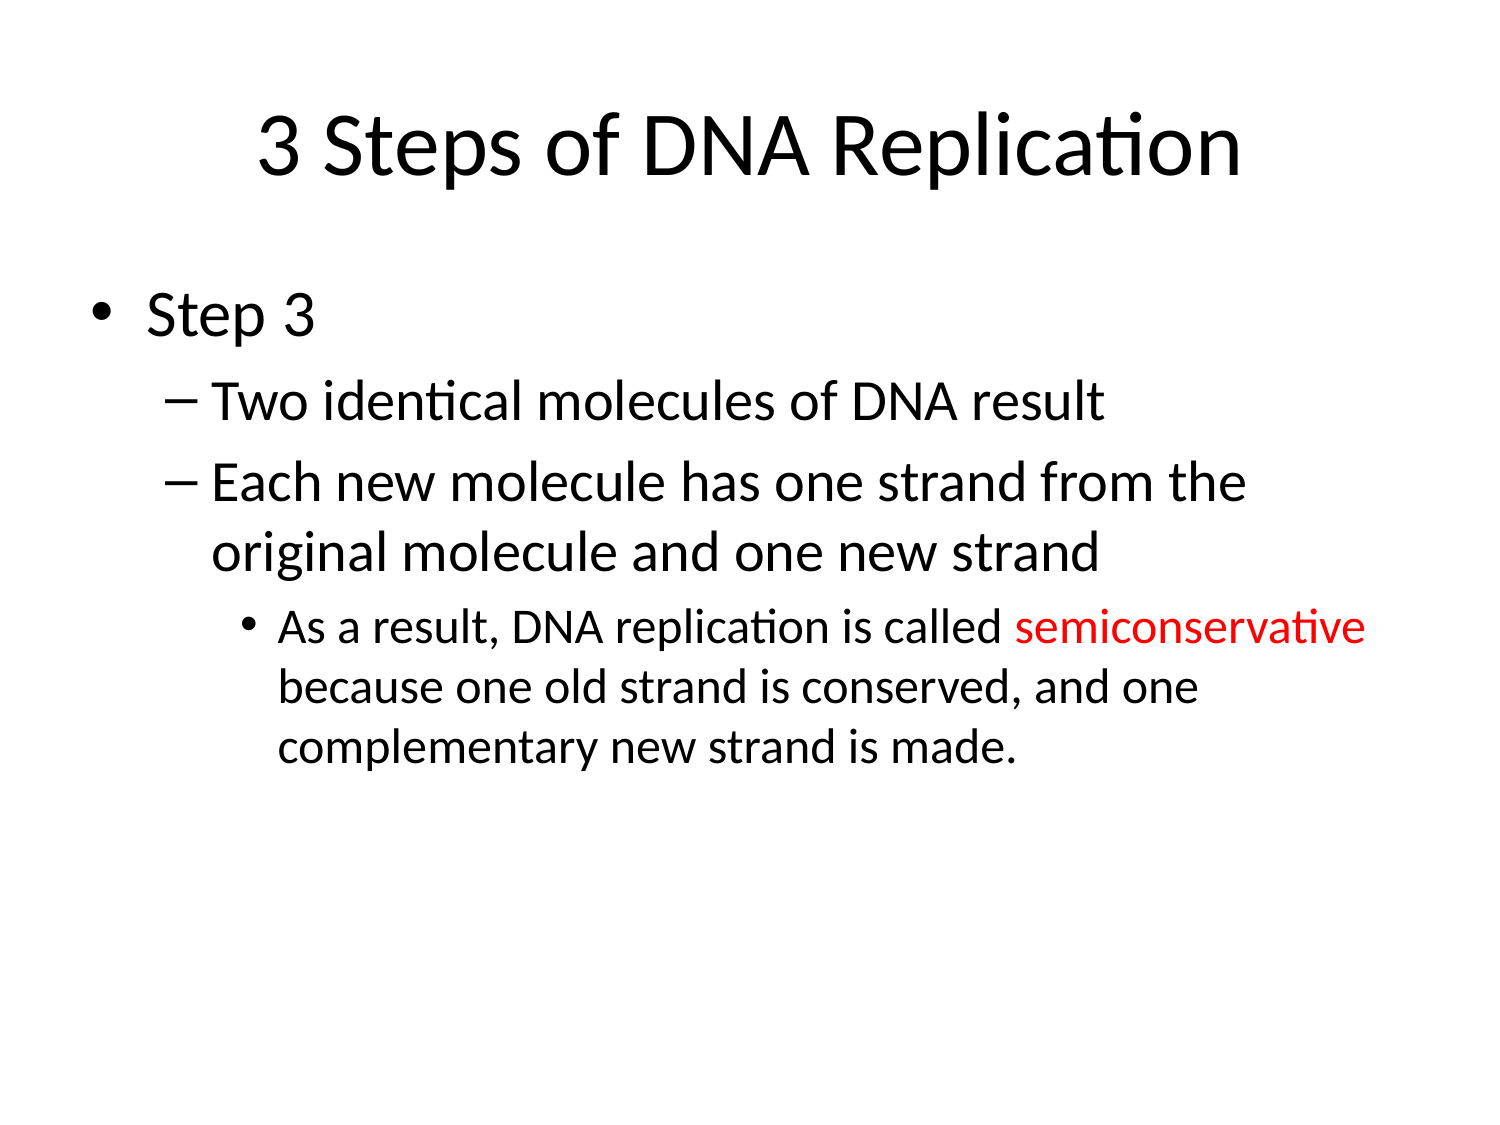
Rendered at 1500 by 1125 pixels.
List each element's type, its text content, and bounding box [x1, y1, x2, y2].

list Step 3 Two identical molecules of DNA result Each new molecule has one strand from the original molecule and one new strand As a result, DNA replication is called semiconservative because one old strand is conserved, and one complementary new strand is made. [75, 262, 1425, 1005]
title 3 Steps of DNA Replication [75, 45, 1425, 233]
